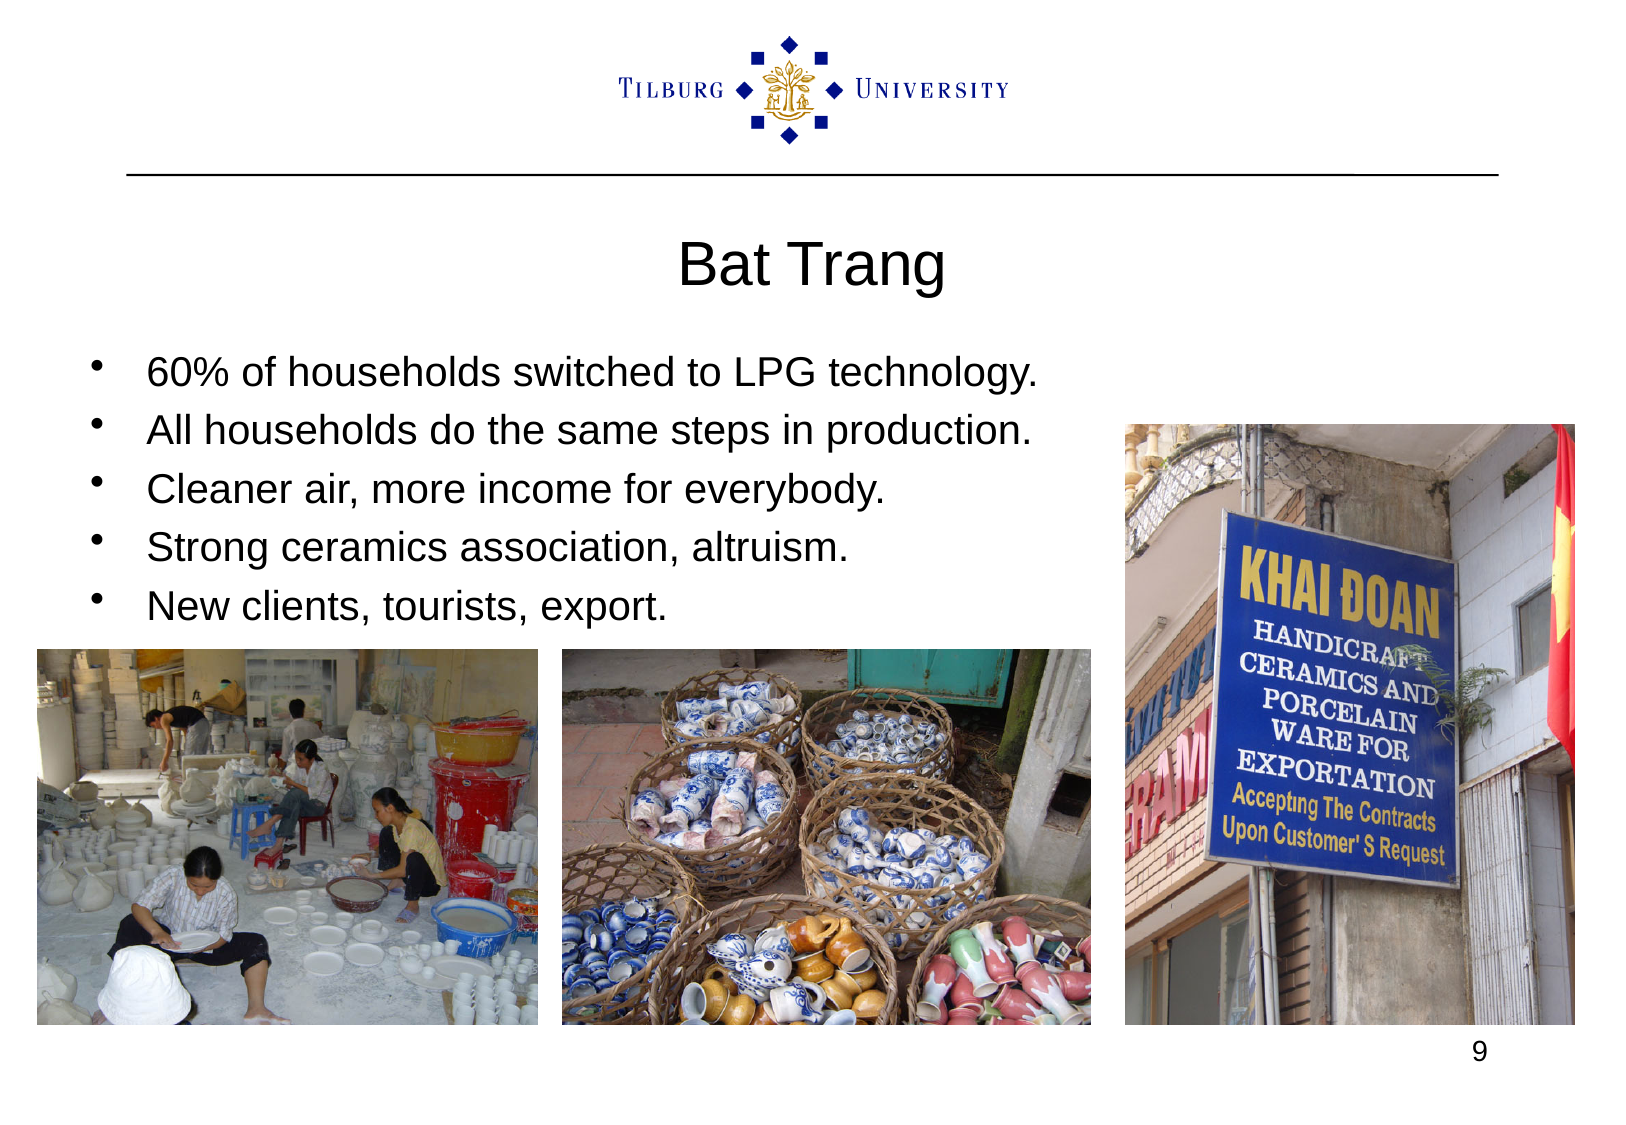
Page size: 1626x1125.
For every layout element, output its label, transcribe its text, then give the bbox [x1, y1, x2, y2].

picture [1124, 424, 1575, 1026]
slide_number 9 [1164, 1035, 1504, 1101]
picture [562, 649, 1091, 1026]
picture [37, 649, 539, 1026]
picture [618, 36, 1008, 146]
title Bat Trang [121, 208, 1504, 313]
list 60% of households switched to LPG technology. All households do the same steps in production. Cleaner air, more income for everybody. Strong ceramics association, altruism. New clients, tourists, export. [74, 337, 1576, 1001]
